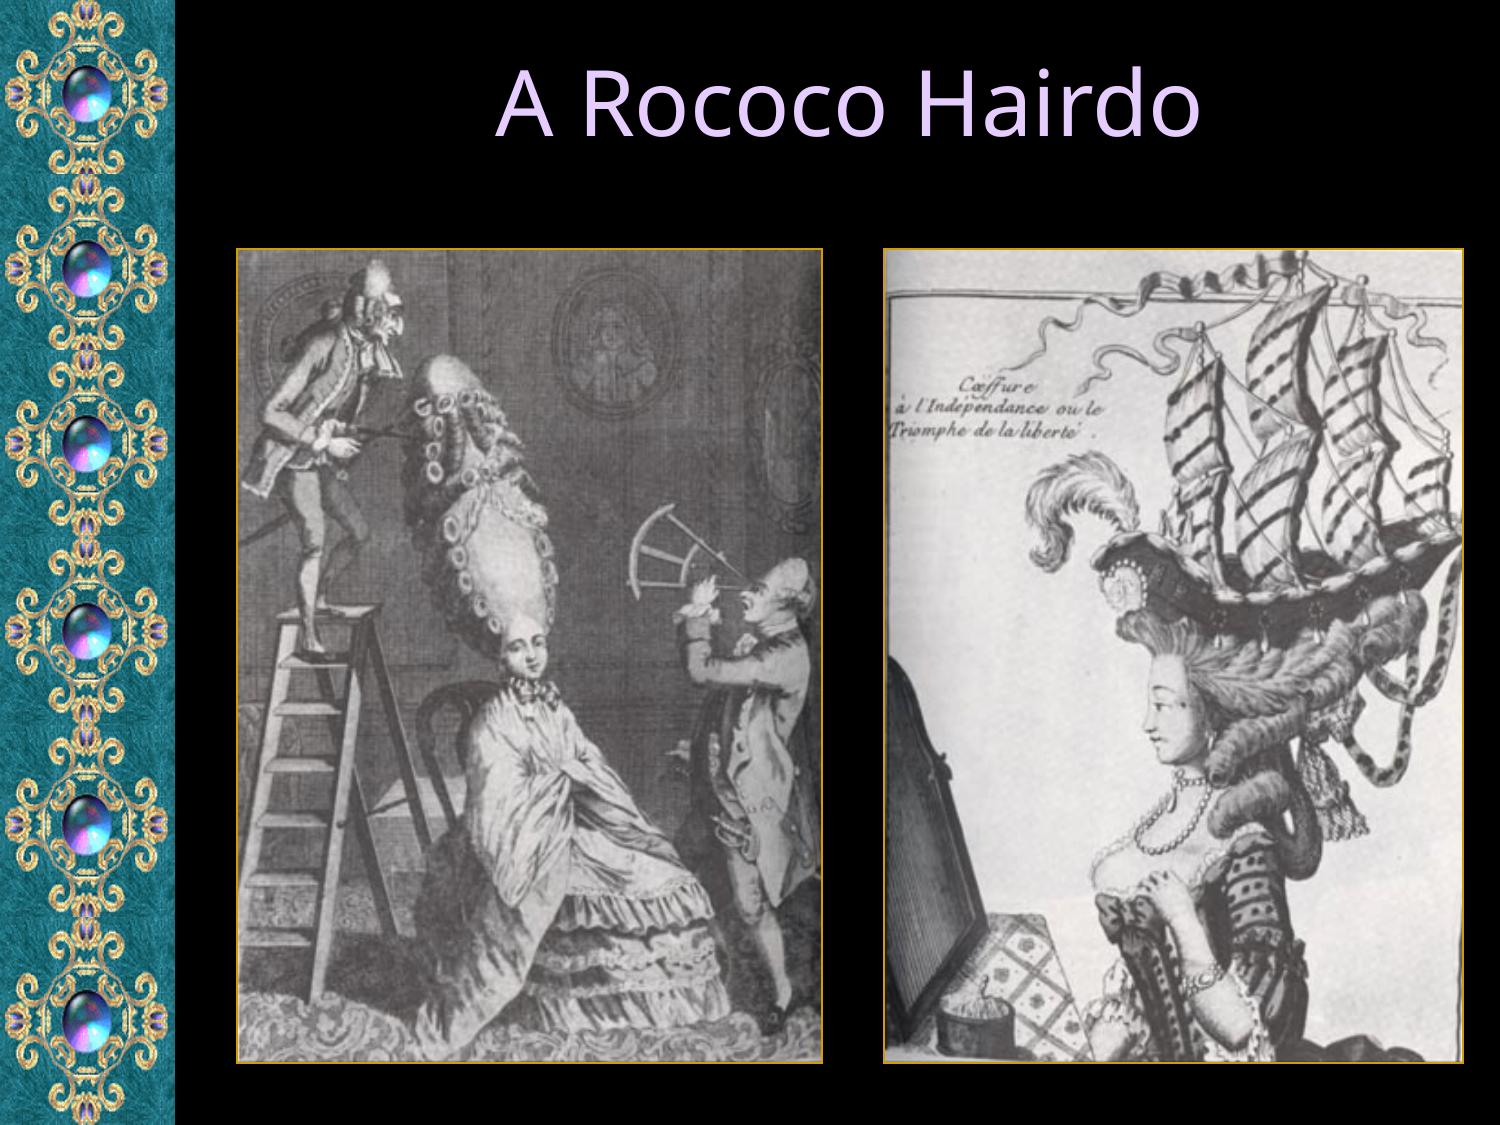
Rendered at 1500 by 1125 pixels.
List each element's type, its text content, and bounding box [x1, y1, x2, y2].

picture [884, 249, 1463, 1063]
picture [0, 0, 175, 1125]
text_box A Rococo Hairdo [225, 37, 1475, 163]
picture [237, 249, 822, 1063]
